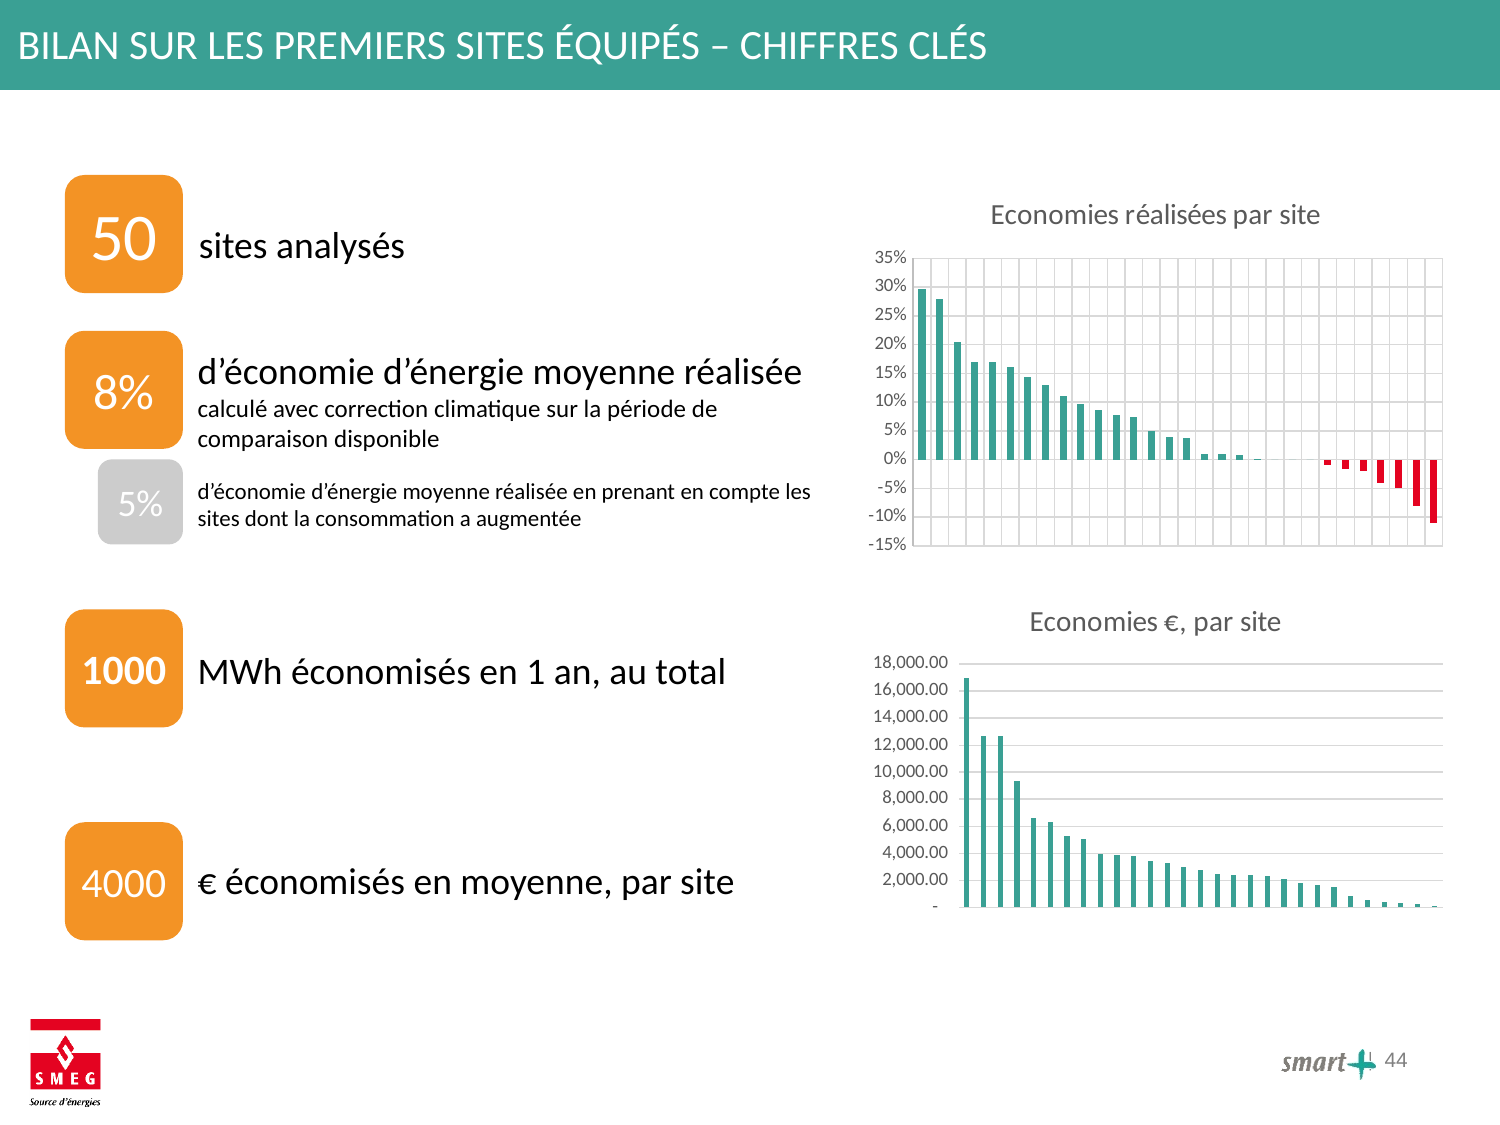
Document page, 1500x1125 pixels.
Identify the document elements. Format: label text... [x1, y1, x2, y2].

chart [856, 178, 1455, 564]
text_box d’économie d’énergie moyenne réalisée en prenant en compte les sites dont la consommation a augmentée [183, 468, 845, 569]
text_box d’économie d’énergie moyenne réalisée calculé avec correction climatique sur la période de comparaison disponible [183, 340, 845, 468]
text_box 4000 [62, 820, 185, 943]
text_box € économisés en moyenne, par site [183, 849, 845, 940]
title Bilan sur les premiers sites équipés – chiffres clés [0, 0, 1500, 90]
chart [856, 585, 1455, 924]
text_box 5% [95, 457, 184, 547]
text_box 50 [62, 172, 186, 296]
text_box sites analysés [183, 213, 421, 274]
picture [29, 1019, 101, 1107]
picture [1281, 1049, 1376, 1080]
text_box MWh économisés en 1 an, au total [183, 639, 821, 700]
text_box 8% [62, 328, 183, 451]
text_box 1000 [62, 607, 186, 730]
